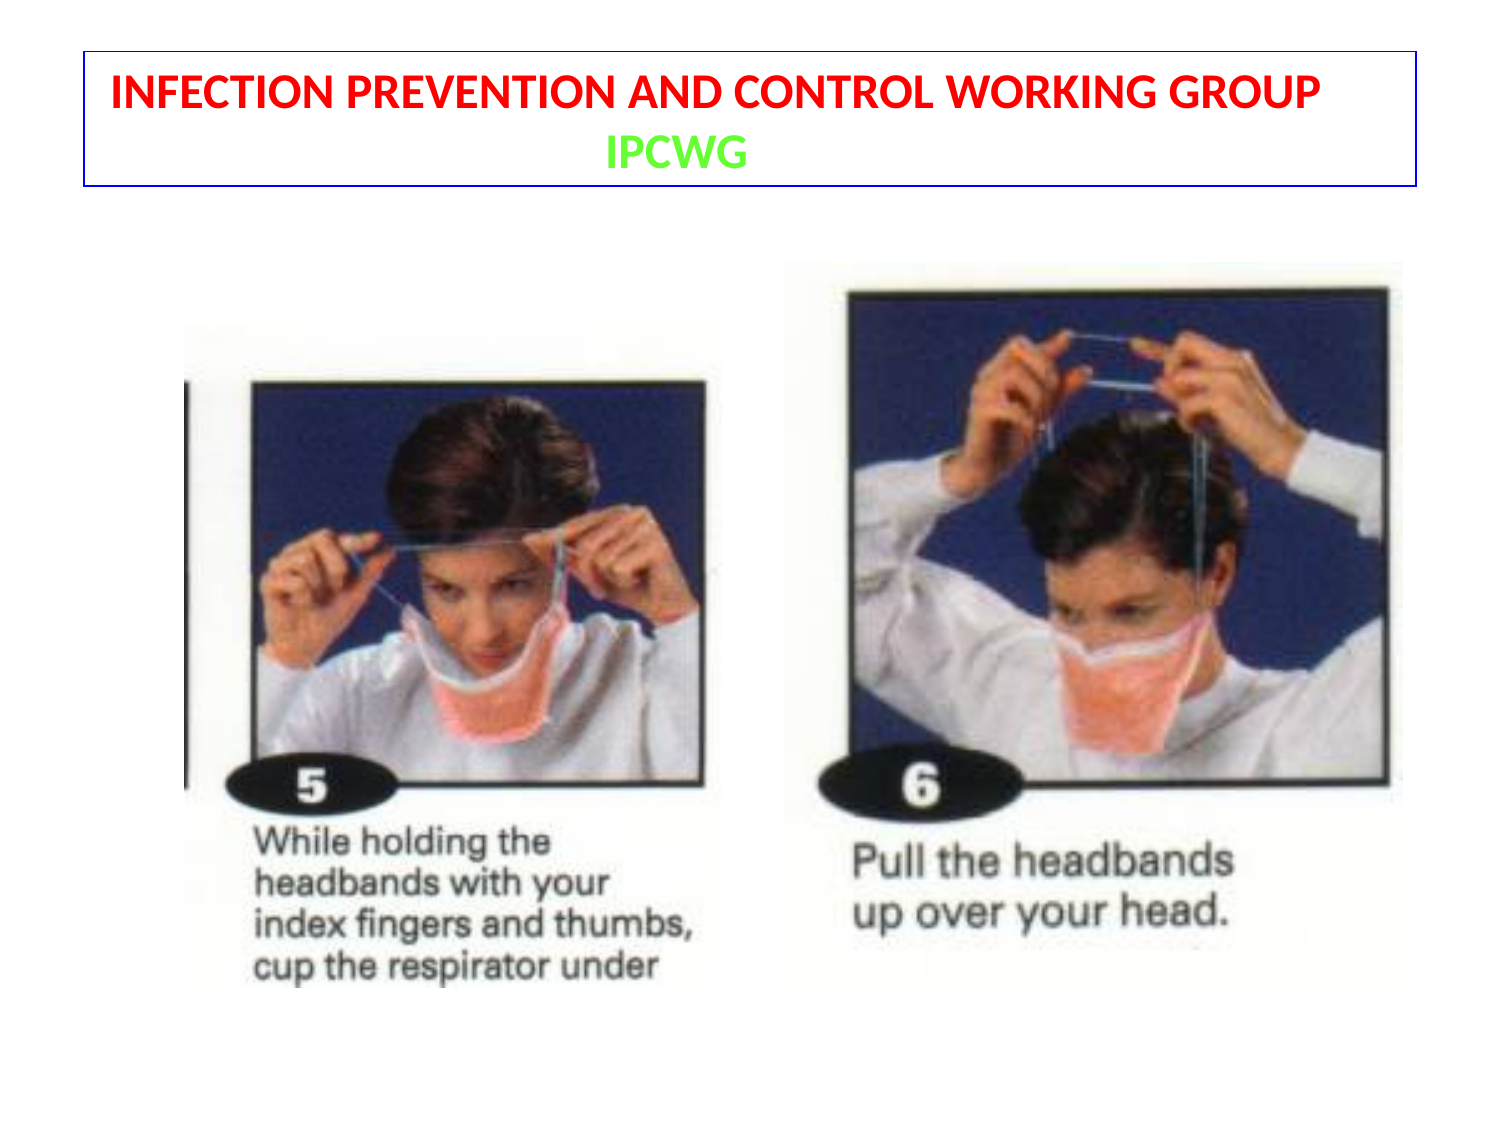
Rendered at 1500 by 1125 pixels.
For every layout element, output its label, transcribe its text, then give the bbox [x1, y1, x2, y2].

picture [184, 324, 723, 988]
text_box INFECTION PREVENTION AND CONTROL WORKING GROUP IPCWG [84, 51, 1416, 187]
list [784, 262, 1404, 1001]
